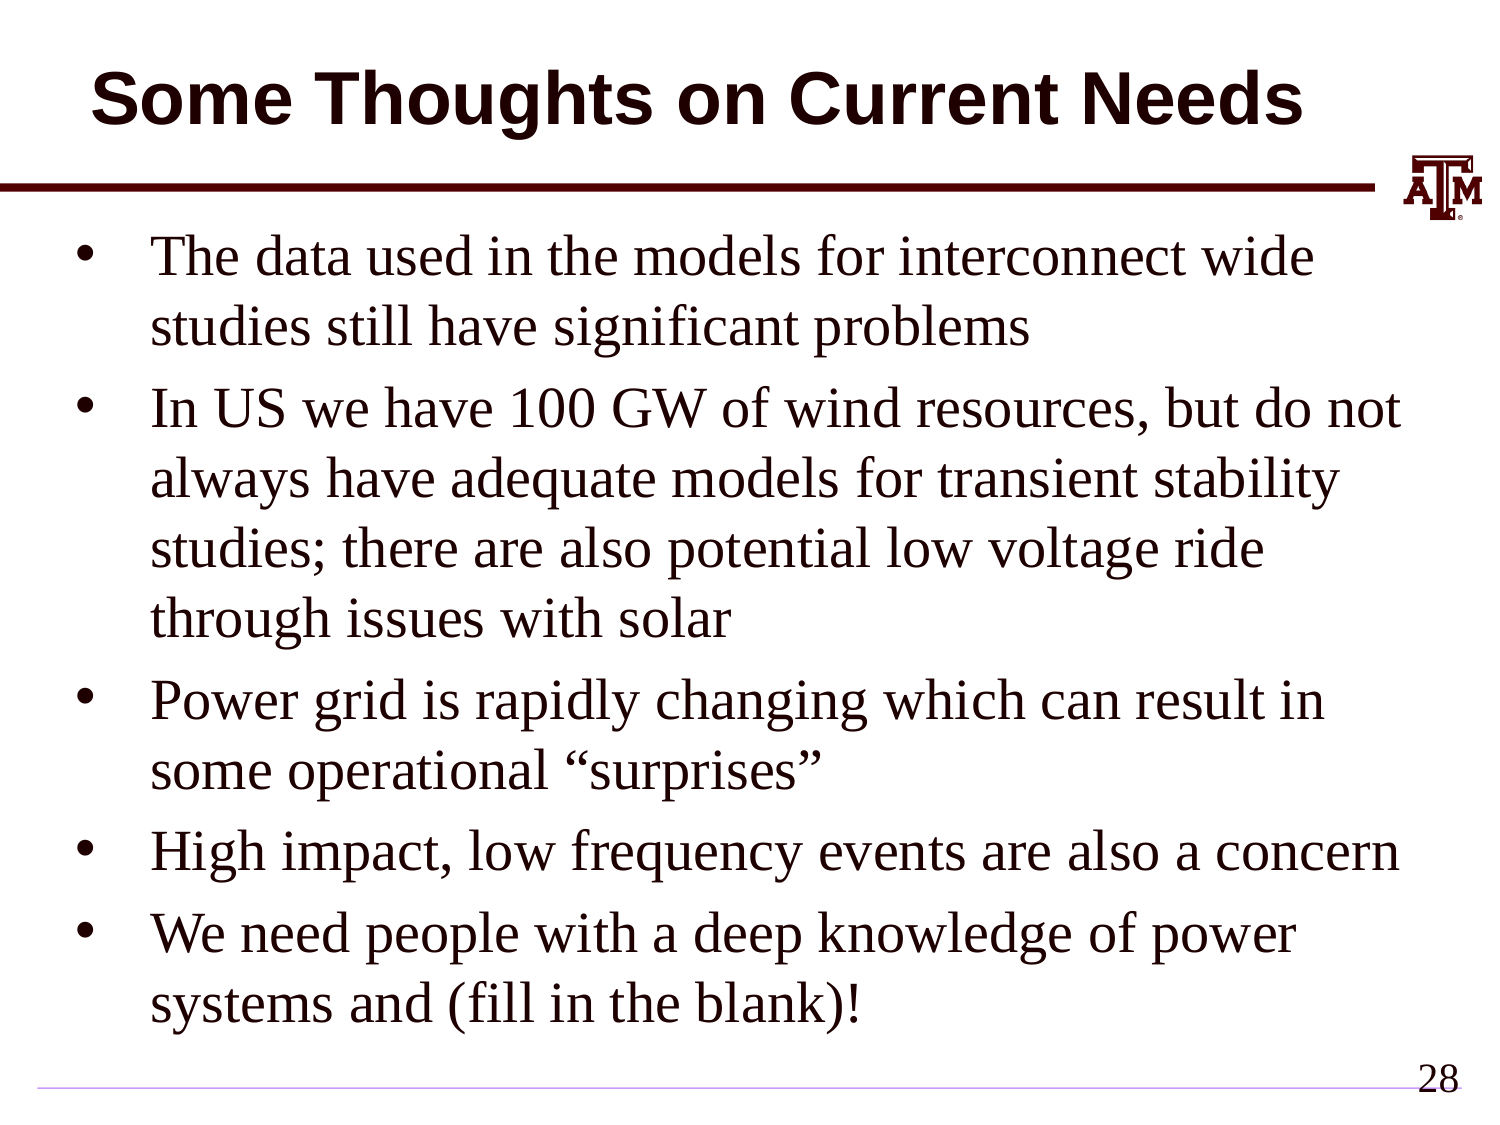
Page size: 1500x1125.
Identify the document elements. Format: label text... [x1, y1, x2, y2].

list The data used in the models for interconnect wide studies still have significant problems In US we have 100 GW of wind resources, but do not always have adequate models for transient stability studies; there are also potential low voltage ride through issues with solar Power grid is rapidly changing which can result in some operational “surprises” High impact, low frequency events are also a concern We need people with a deep knowledge of power systems and (fill in the blank)! [59, 209, 1476, 886]
picture [1392, 137, 1493, 238]
title Some Thoughts on Current Needs [74, 12, 1388, 188]
